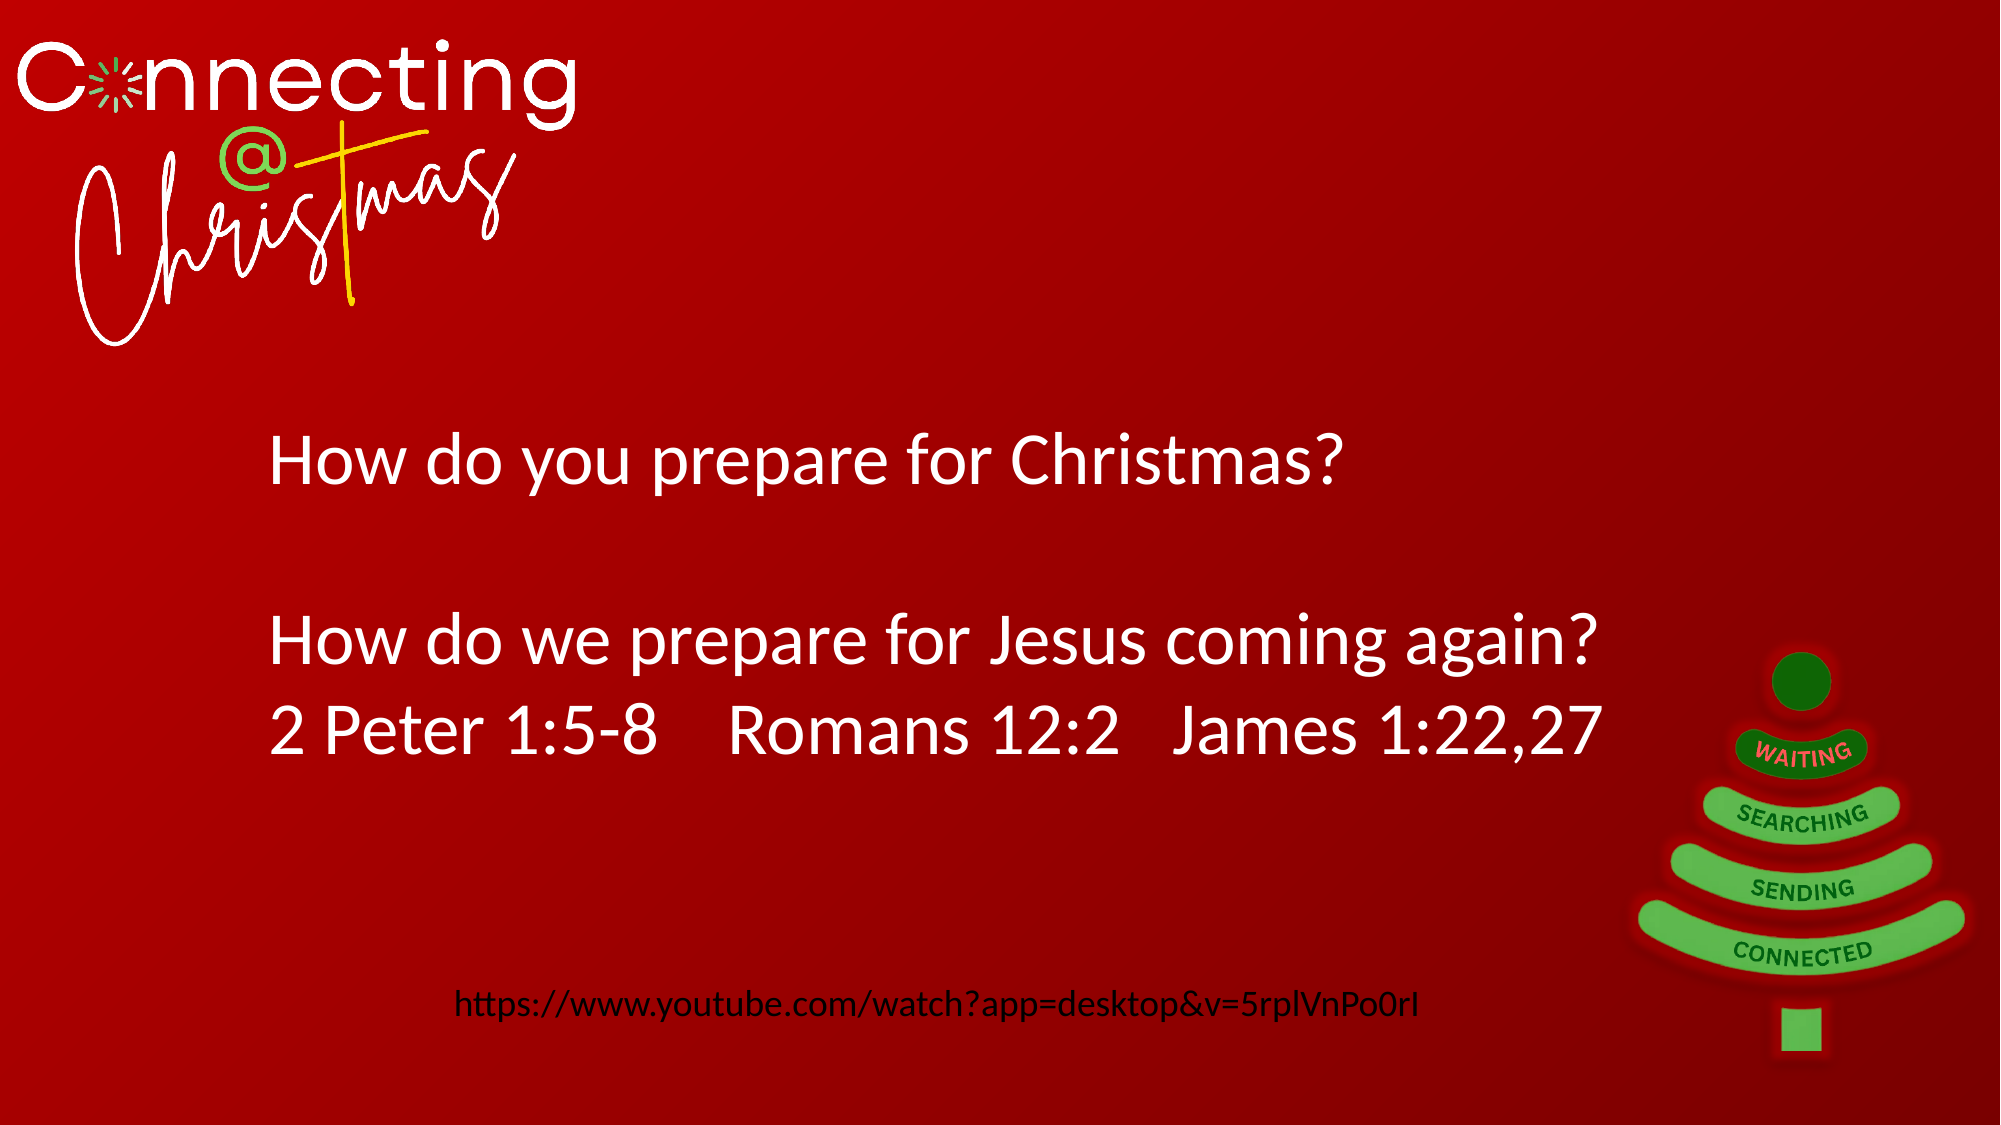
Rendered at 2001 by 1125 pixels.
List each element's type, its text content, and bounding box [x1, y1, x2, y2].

picture [1625, 509, 1990, 1051]
text_box How do you prepare for Christmas? How do we prepare for Jesus coming again? 2 Peter 1:5-8 Romans 12:2 James 1:22,27 [254, 401, 1621, 777]
picture [0, 0, 644, 354]
text_box https://www.youtube.com/watch?app=desktop&v=5rplVnPo0rI [439, 971, 1436, 1032]
